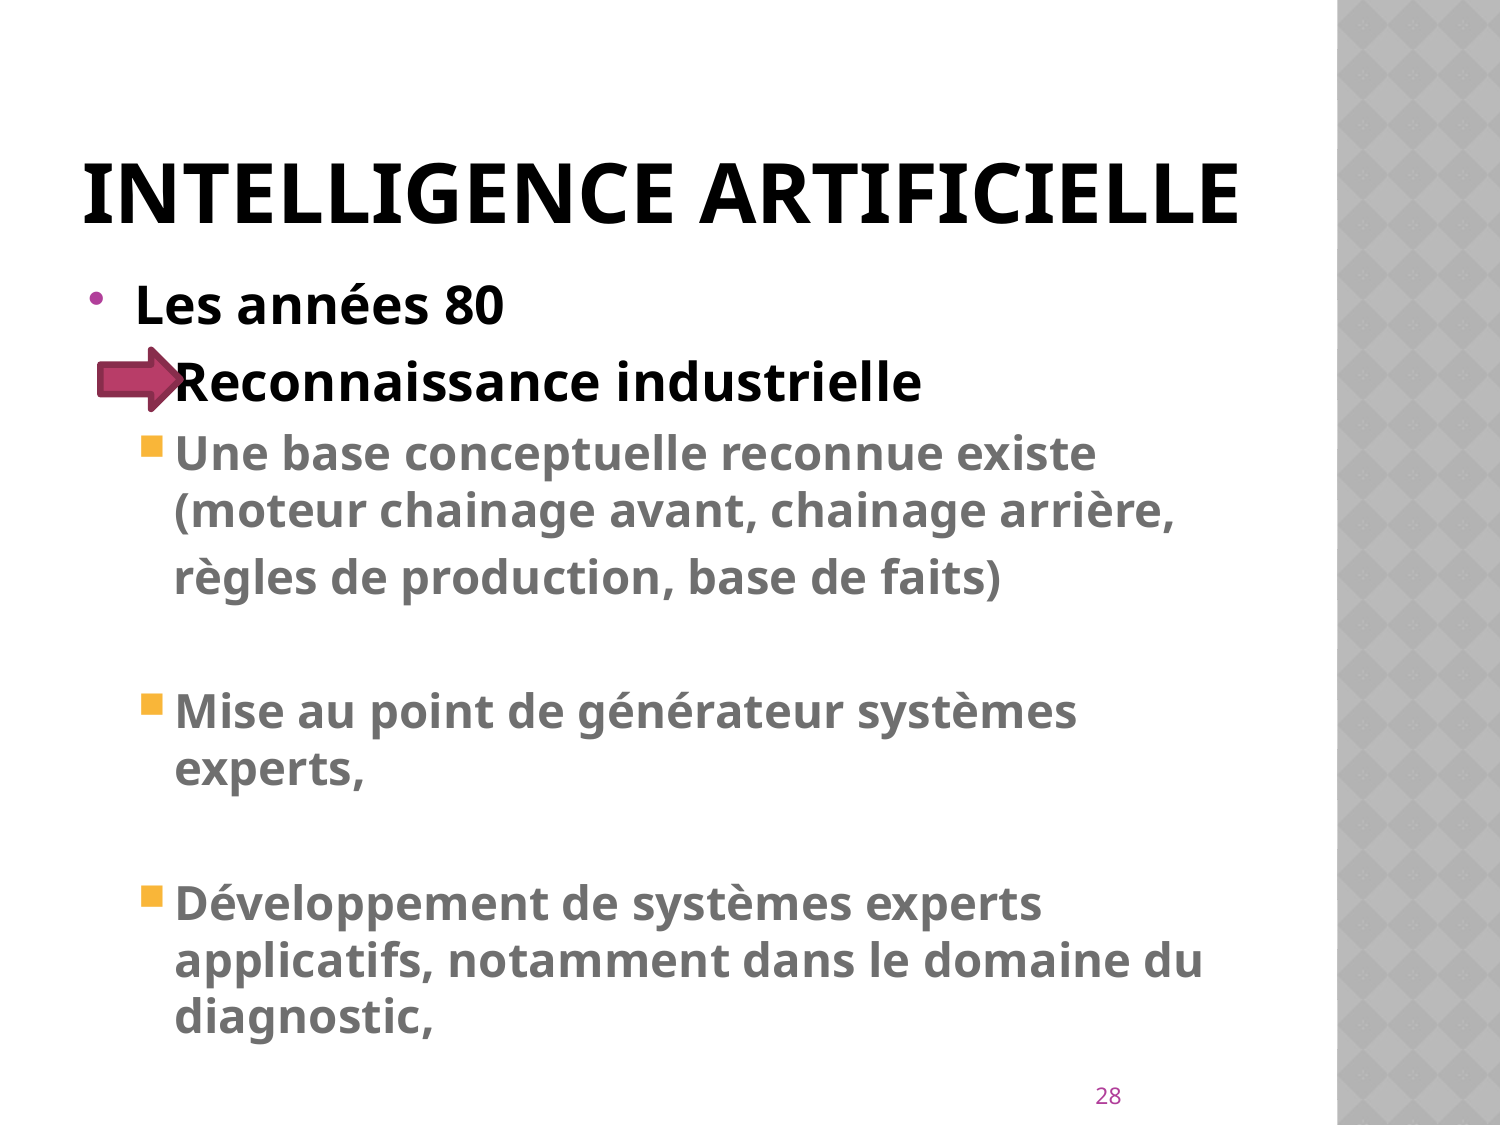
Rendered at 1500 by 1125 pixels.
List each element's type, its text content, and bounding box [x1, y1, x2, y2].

slide_number 28 [1025, 1075, 1122, 1113]
list Les années 80 Reconnaissance industrielle Une base conceptuelle reconnue existe (moteur chainage avant, chainage arrière, règles de production, base de faits) Mise au point de générateur systèmes experts, Développement de systèmes experts applicatifs, notamment dans le domaine du diagnostic, [75, 264, 1263, 1059]
text_box [97, 346, 184, 413]
title Intelligence artificielle [75, 52, 1263, 240]
